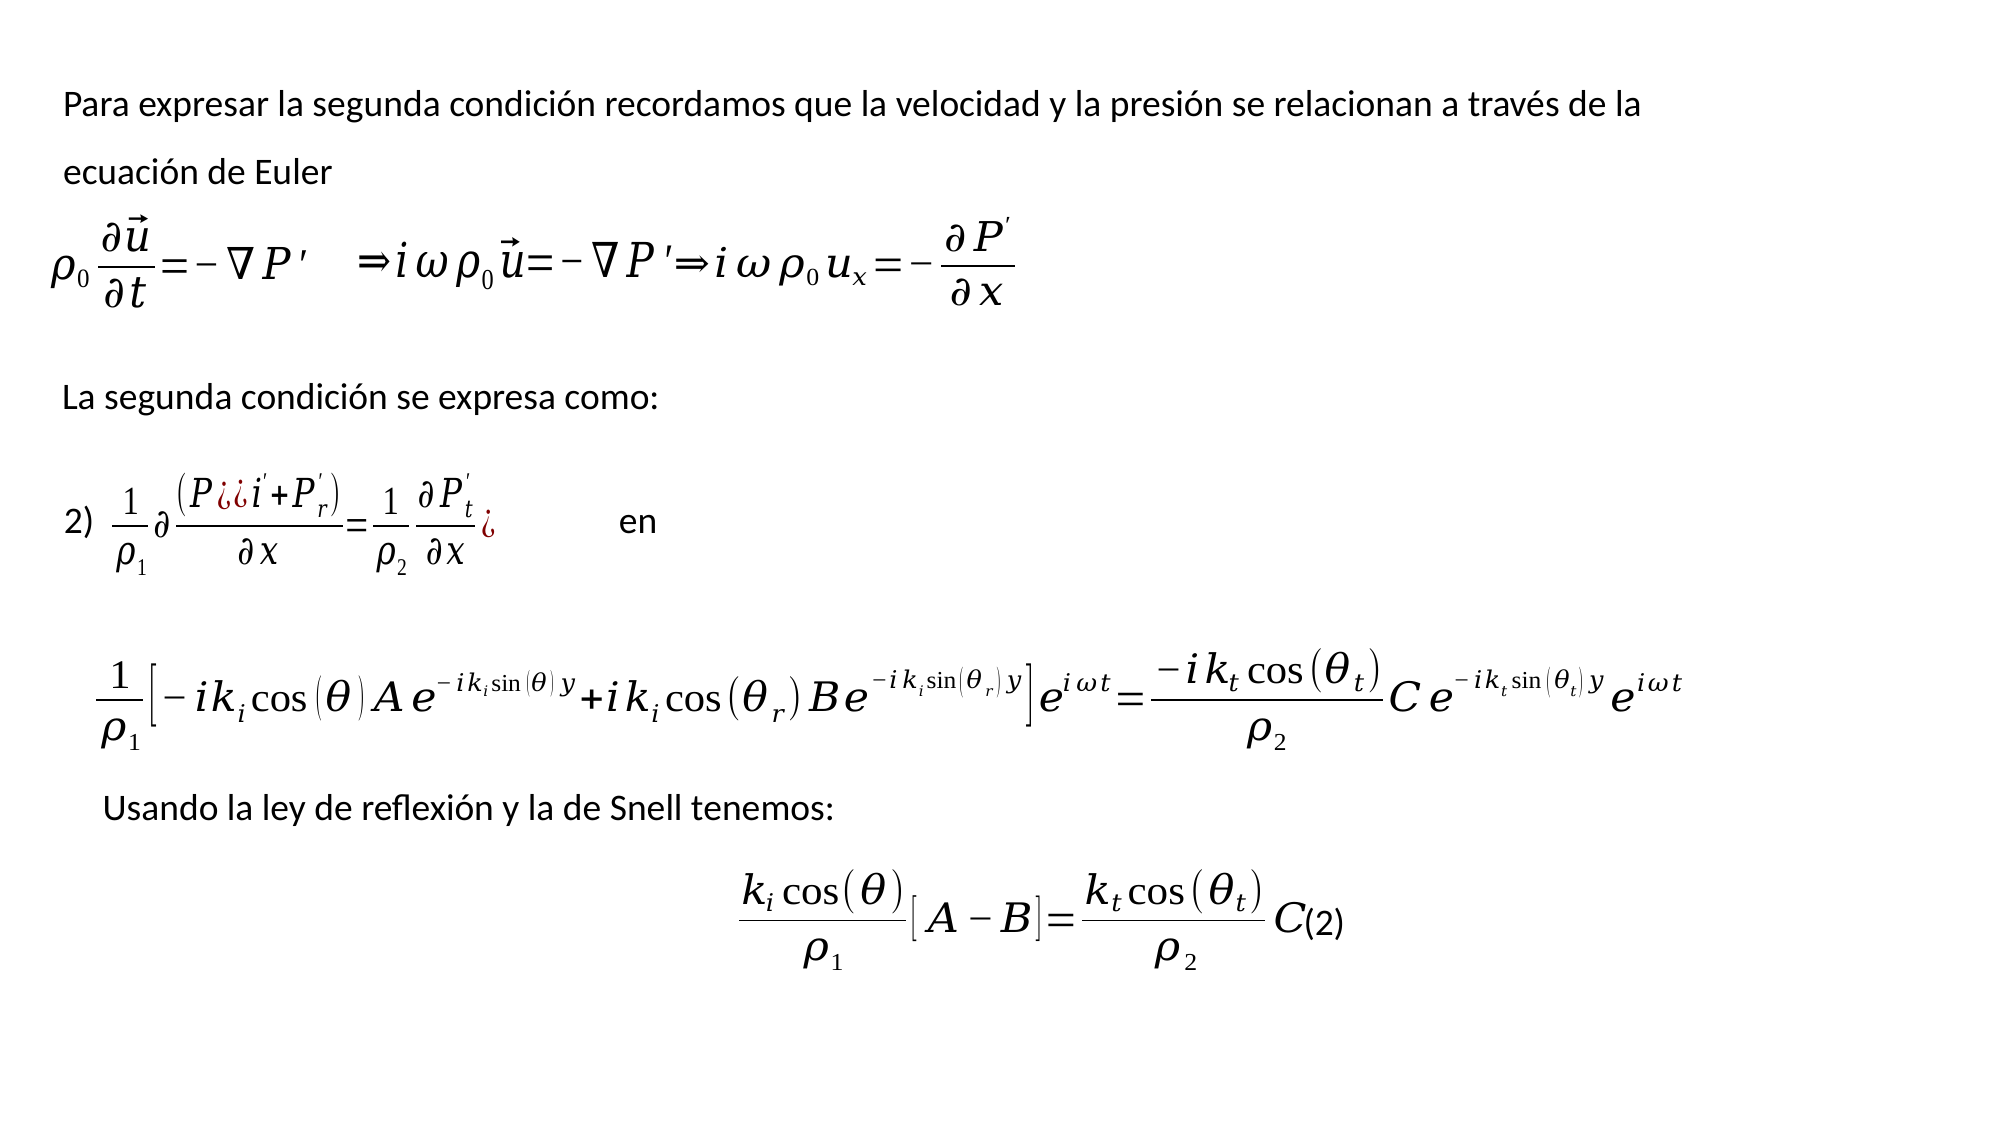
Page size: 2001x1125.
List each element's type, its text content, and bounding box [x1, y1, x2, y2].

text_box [48, 466, 737, 580]
text_box La segunda condición se expresa como: [47, 364, 676, 425]
text_box Para expresar la segunda condición recordamos que la velocidad y la presión se relacionan a través de la ecuación de Euler [48, 49, 1788, 199]
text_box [736, 865, 1361, 976]
text_box Usando la ley de reflexión y la de Snell tenemos: [87, 775, 851, 835]
